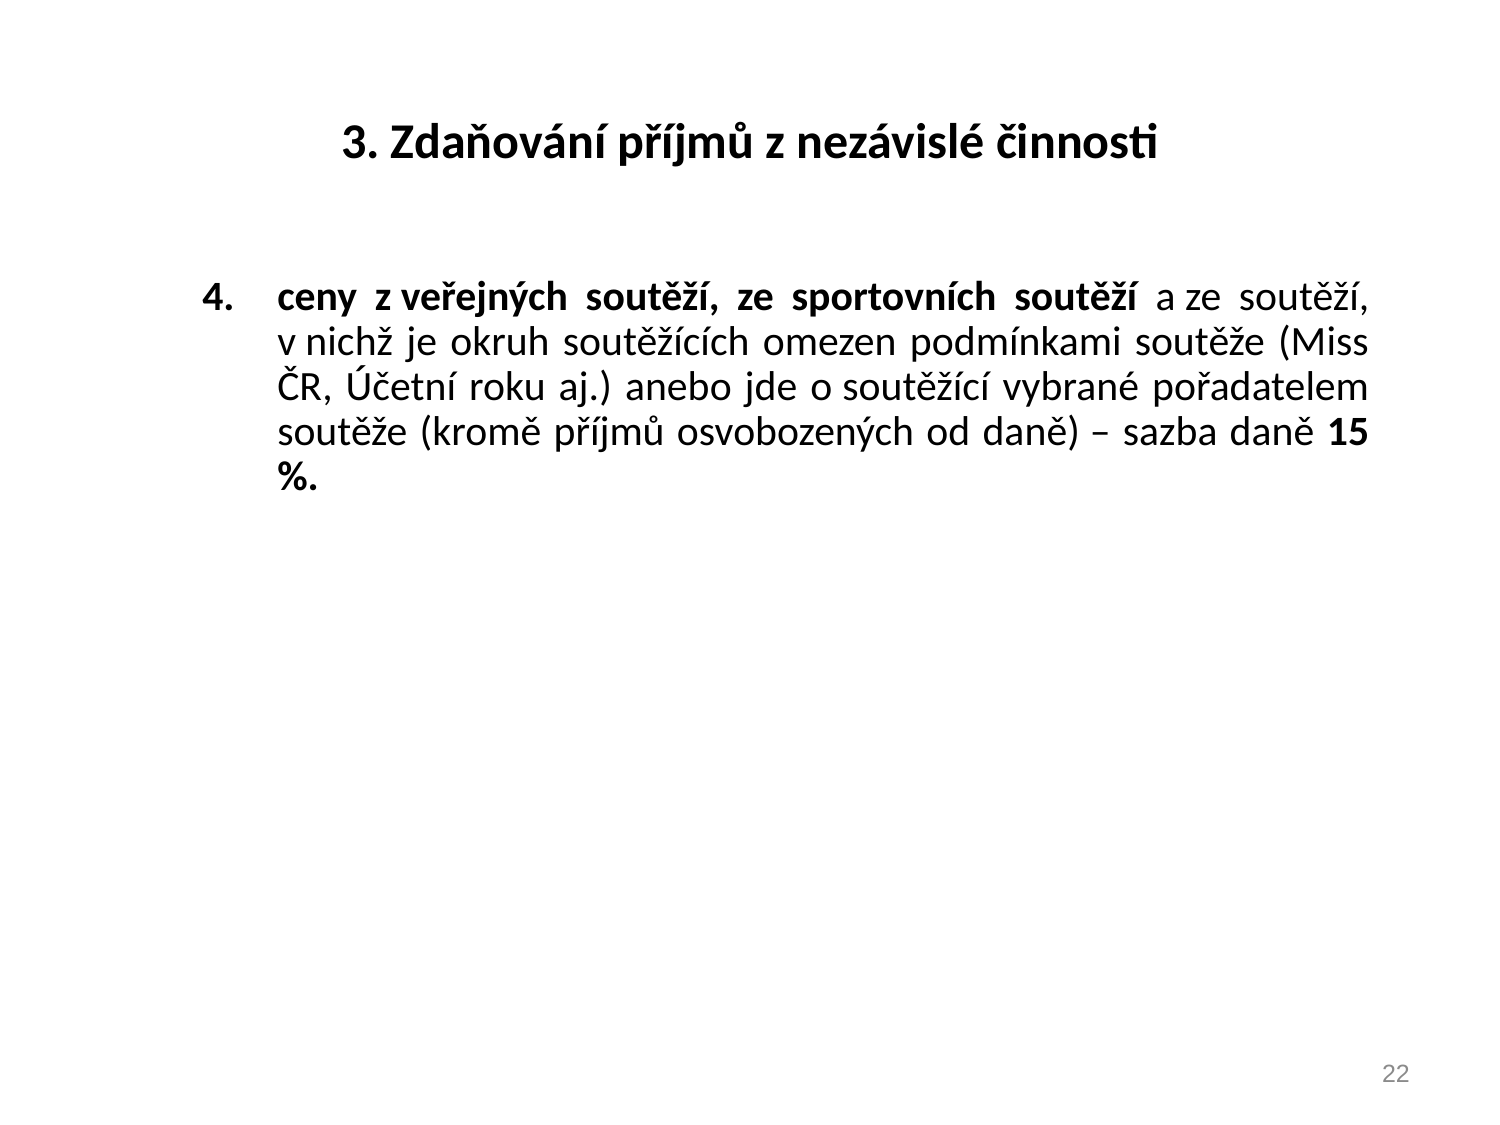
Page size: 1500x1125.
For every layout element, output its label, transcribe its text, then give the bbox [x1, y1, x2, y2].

title 3. Zdaňování příjmů z nezávislé činnosti [75, 45, 1425, 233]
slide_number 22 [1074, 1042, 1425, 1103]
list 4. ceny z veřejných soutěží, ze sportovních soutěží a ze soutěží, v nichž je okruh soutěžících omezen podmínkami soutěže (Miss ČR, Účetní roku aj.) anebo jde o soutěžící vybrané pořadatelem soutěže (kromě příjmů osvobozených od daně) – sazba daně 15 %. [112, 267, 1385, 1040]
